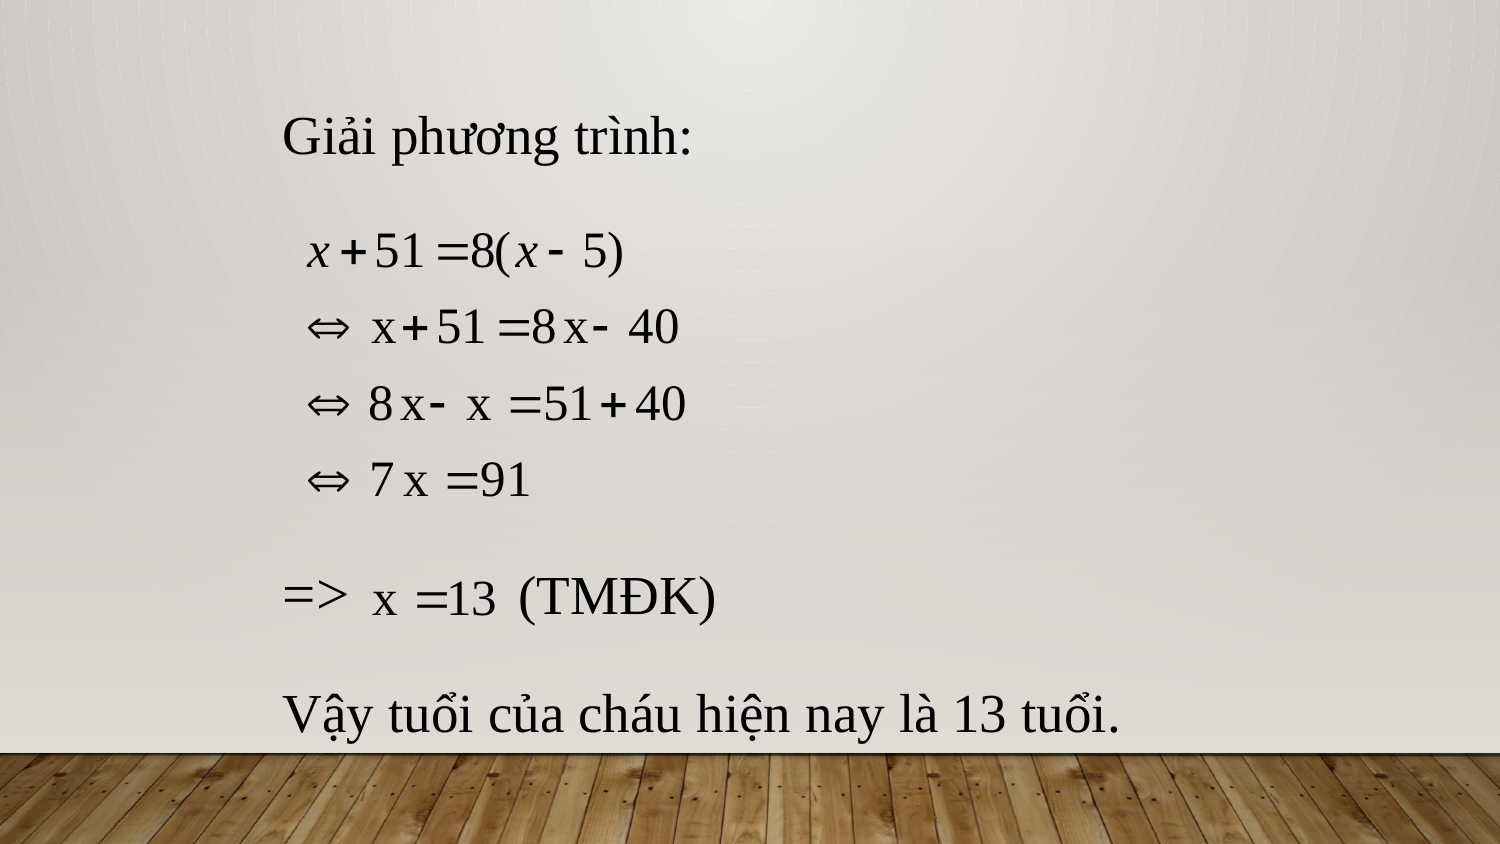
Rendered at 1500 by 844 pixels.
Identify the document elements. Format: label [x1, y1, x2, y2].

picture [0, 104, 1500, 844]
